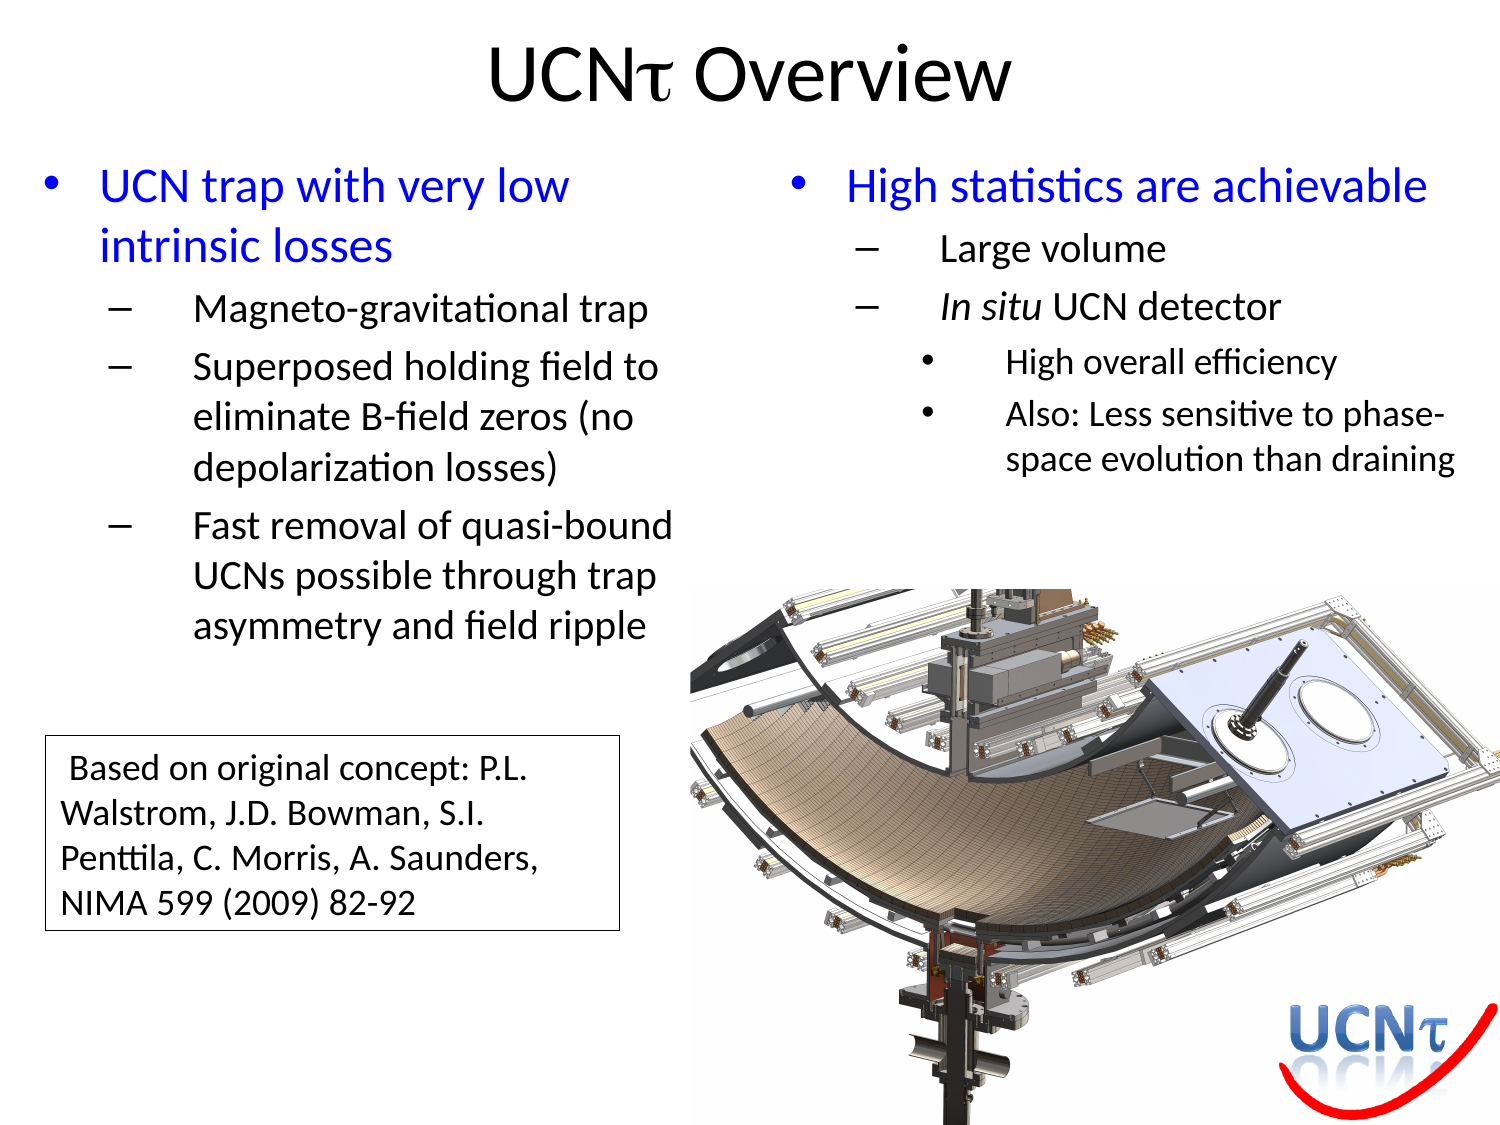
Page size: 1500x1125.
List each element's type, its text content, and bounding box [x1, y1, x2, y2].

list UCN trap with very low intrinsic losses Magneto-gravitational trap Superposed holding field to eliminate B-field zeros (no depolarization losses) Fast removal of quasi-bound UCNs possible through trap asymmetry and field ripple High statistics are achievable Large volume In situ UCN detector High overall efficiency Also: Less sensitive to phase-space evolution than draining [27, 144, 1478, 702]
text_box Based on original concept: P.L. Walstrom, J.D. Bowman, S.I. Penttila, C. Morris, A. Saunders, NIMA 599 (2009) 82-92 [45, 735, 620, 931]
title UCNt Overview [75, 4, 1425, 132]
picture [690, 589, 1500, 1125]
